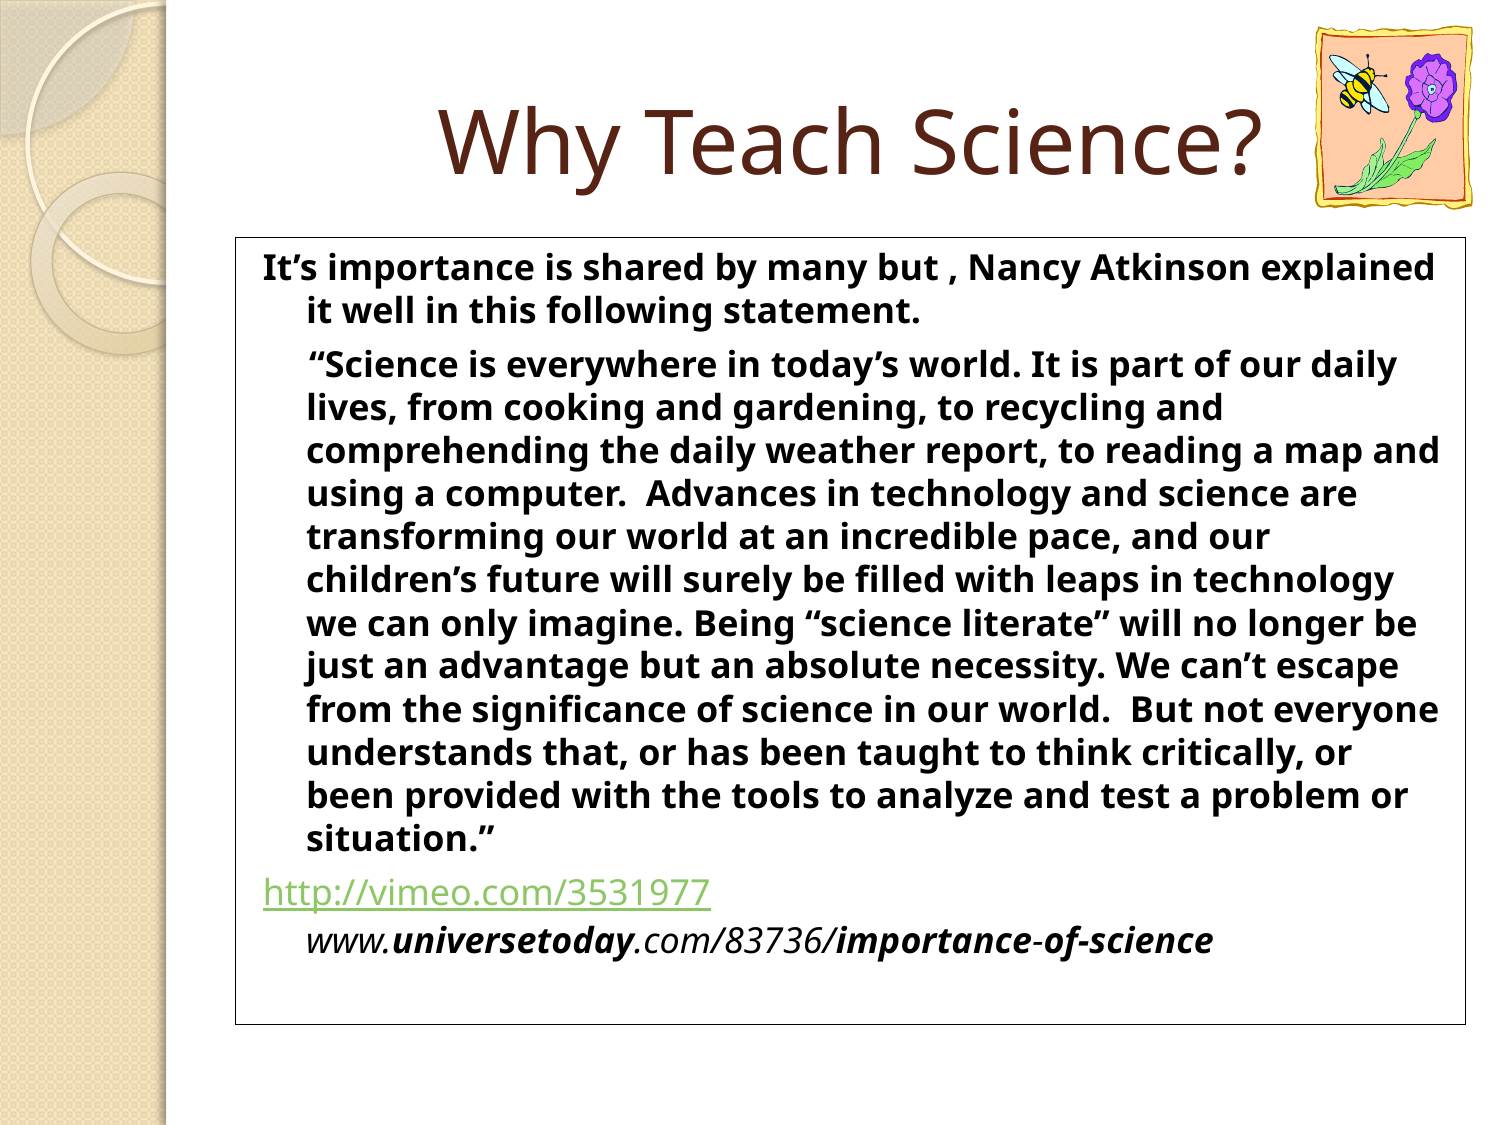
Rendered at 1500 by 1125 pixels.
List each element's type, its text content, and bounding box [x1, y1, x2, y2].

picture [1312, 24, 1476, 216]
list It’s importance is shared by many but , Nancy Atkinson explained it well in this following statement. “Science is everywhere in today’s world. It is part of our daily lives, from cooking and gardening, to recycling and comprehending the daily weather report, to reading a map and using a computer. Advances in technology and science are transforming our world at an incredible pace, and our children’s future will surely be filled with leaps in technology we can only imagine. Being “science literate” will no longer be just an advantage but an absolute necessity. We can’t escape from the significance of science in our world. But not everyone understands that, or has been taught to think critically, or been provided with the tools to analyze and test a problem or situation.” http://vimeo.com/3531977 www.universetoday.com/83736/importance-of-science [235, 237, 1466, 1025]
title Why Teach Science? [235, 45, 1466, 233]
